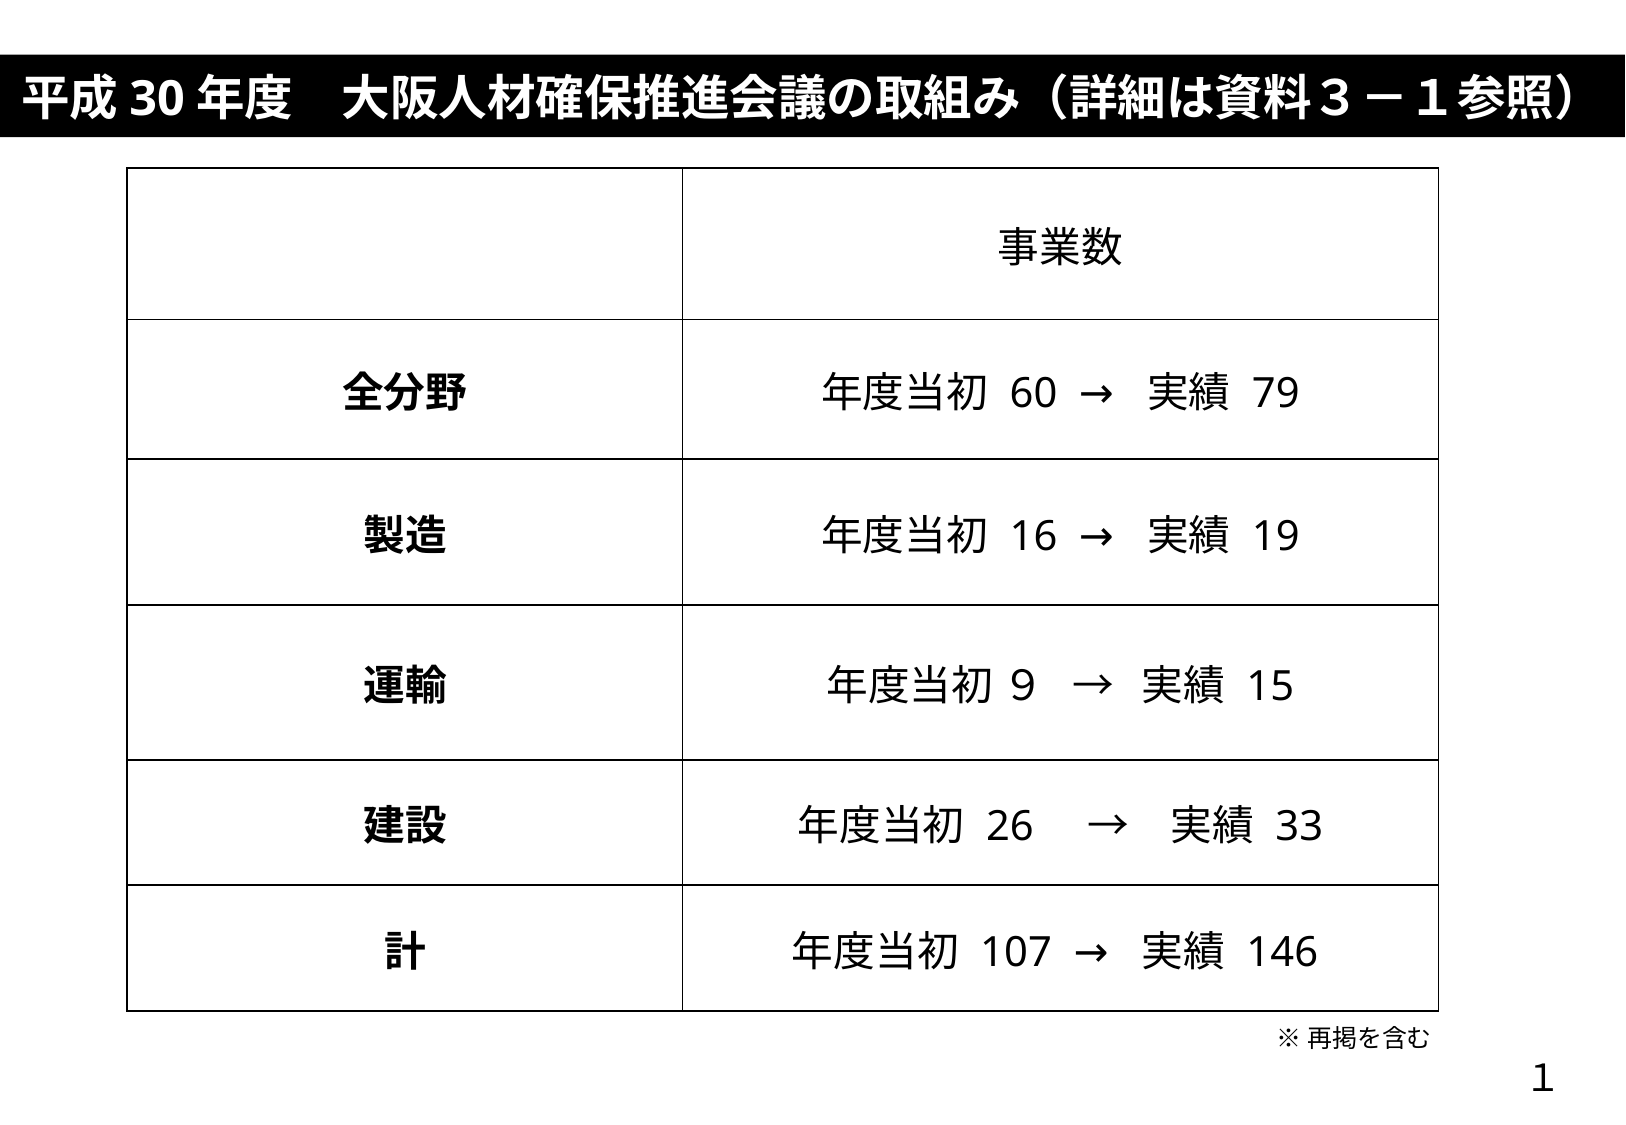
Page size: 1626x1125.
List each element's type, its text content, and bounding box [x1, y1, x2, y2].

table_cell 建設 [128, 761, 682, 884]
table_cell 製造 [128, 460, 682, 604]
table_cell 年度当初 ９ → 実績 15 [683, 606, 1438, 759]
text_box 平成30年度 大阪人材確保推進会議の取組み（詳細は資料３－１参照） [0, 54, 1625, 138]
table_cell 全分野 [128, 320, 682, 458]
table_cell 運輸 [128, 606, 682, 759]
table_cell 年度当初 26 → 実績 33 [683, 761, 1438, 884]
text_box １ [1509, 1046, 1569, 1107]
table_cell 計 [128, 886, 682, 1010]
table_header 事業数 [683, 169, 1438, 319]
table_cell 年度当初 16 → 実績 19 [683, 460, 1438, 604]
text_box ※再掲を含む [1261, 1014, 1470, 1060]
table_header [128, 169, 682, 319]
table_cell 年度当初 60 → 実績 79 [683, 320, 1438, 458]
table_cell 年度当初 107 → 実績 146 [683, 886, 1438, 1010]
